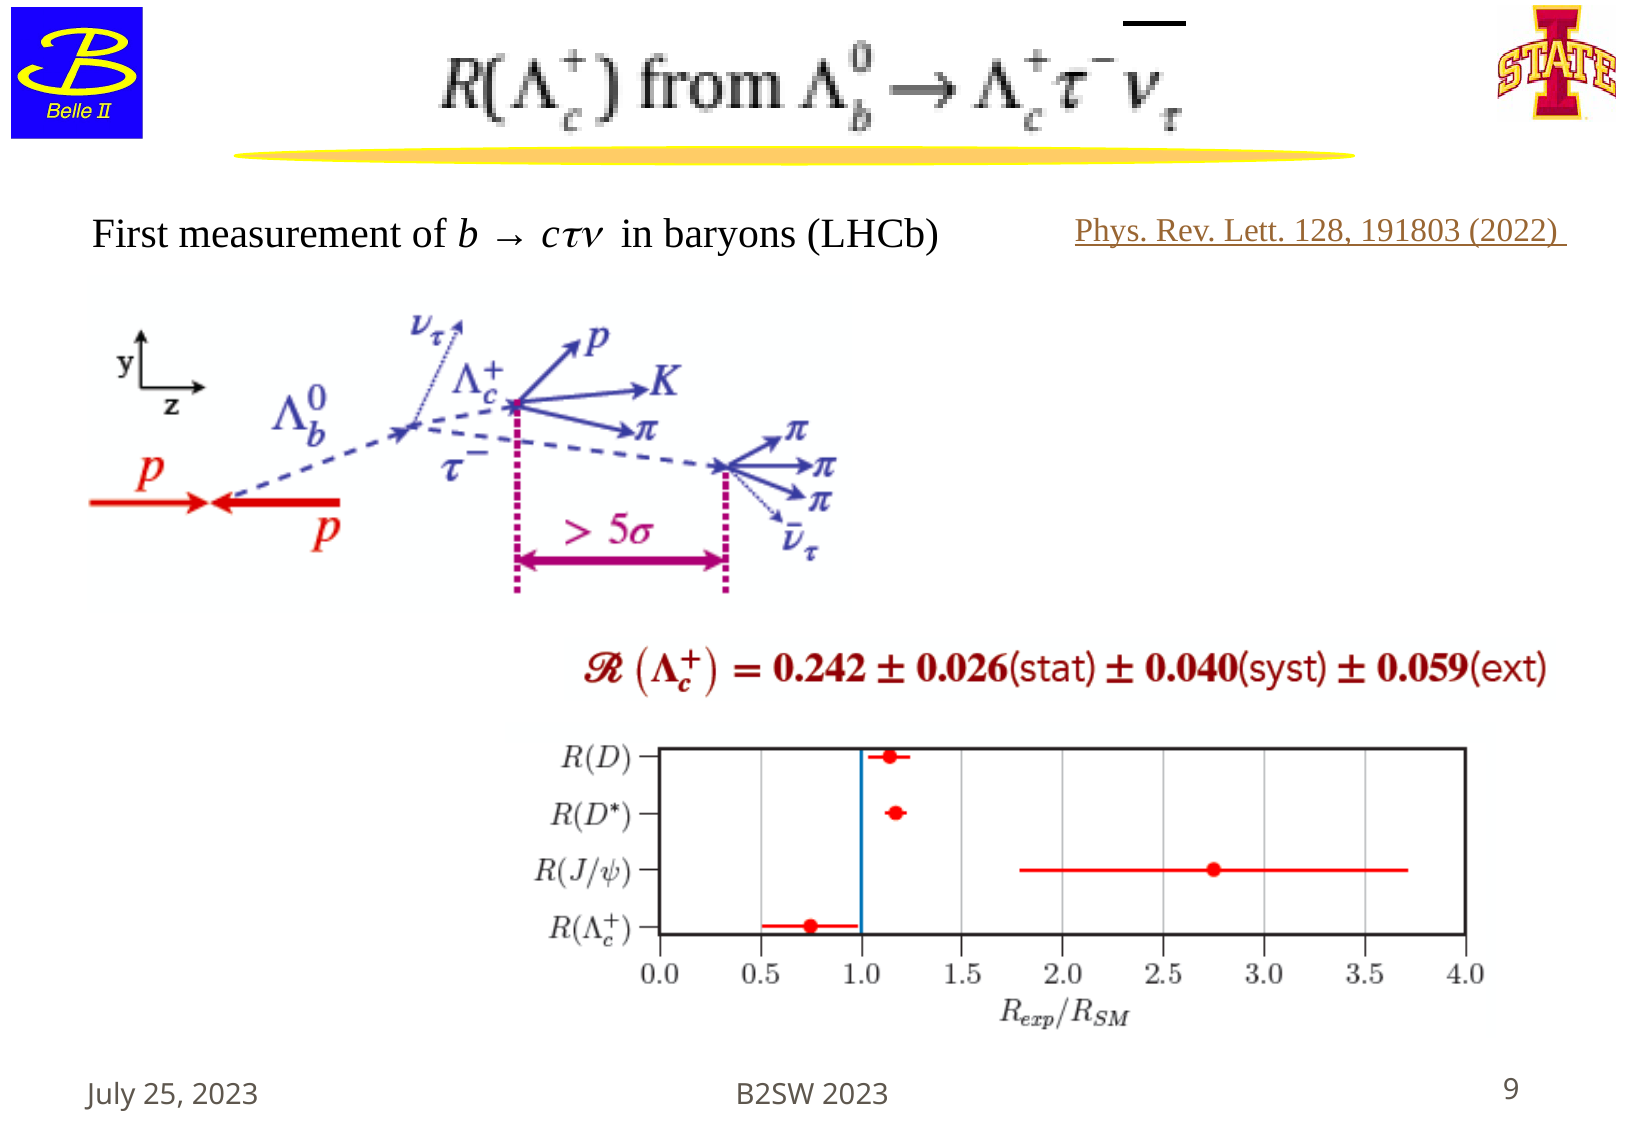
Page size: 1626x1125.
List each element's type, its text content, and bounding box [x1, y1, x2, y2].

picture [0, 0, 143, 144]
picture [1497, 5, 1616, 122]
text_box Phys. Rev. Lett. 128, 191803 (2022) [1059, 201, 1589, 256]
footer B2SW 2023 [505, 1059, 1120, 1118]
picture [505, 722, 1497, 1038]
picture [87, 274, 852, 613]
text_box First measurement of b → ctn in baryons (LHCb) [77, 198, 980, 264]
picture [564, 637, 1556, 702]
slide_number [71, 1059, 470, 1118]
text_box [428, 8, 1197, 146]
slide_number 9 [1195, 1059, 1535, 1118]
